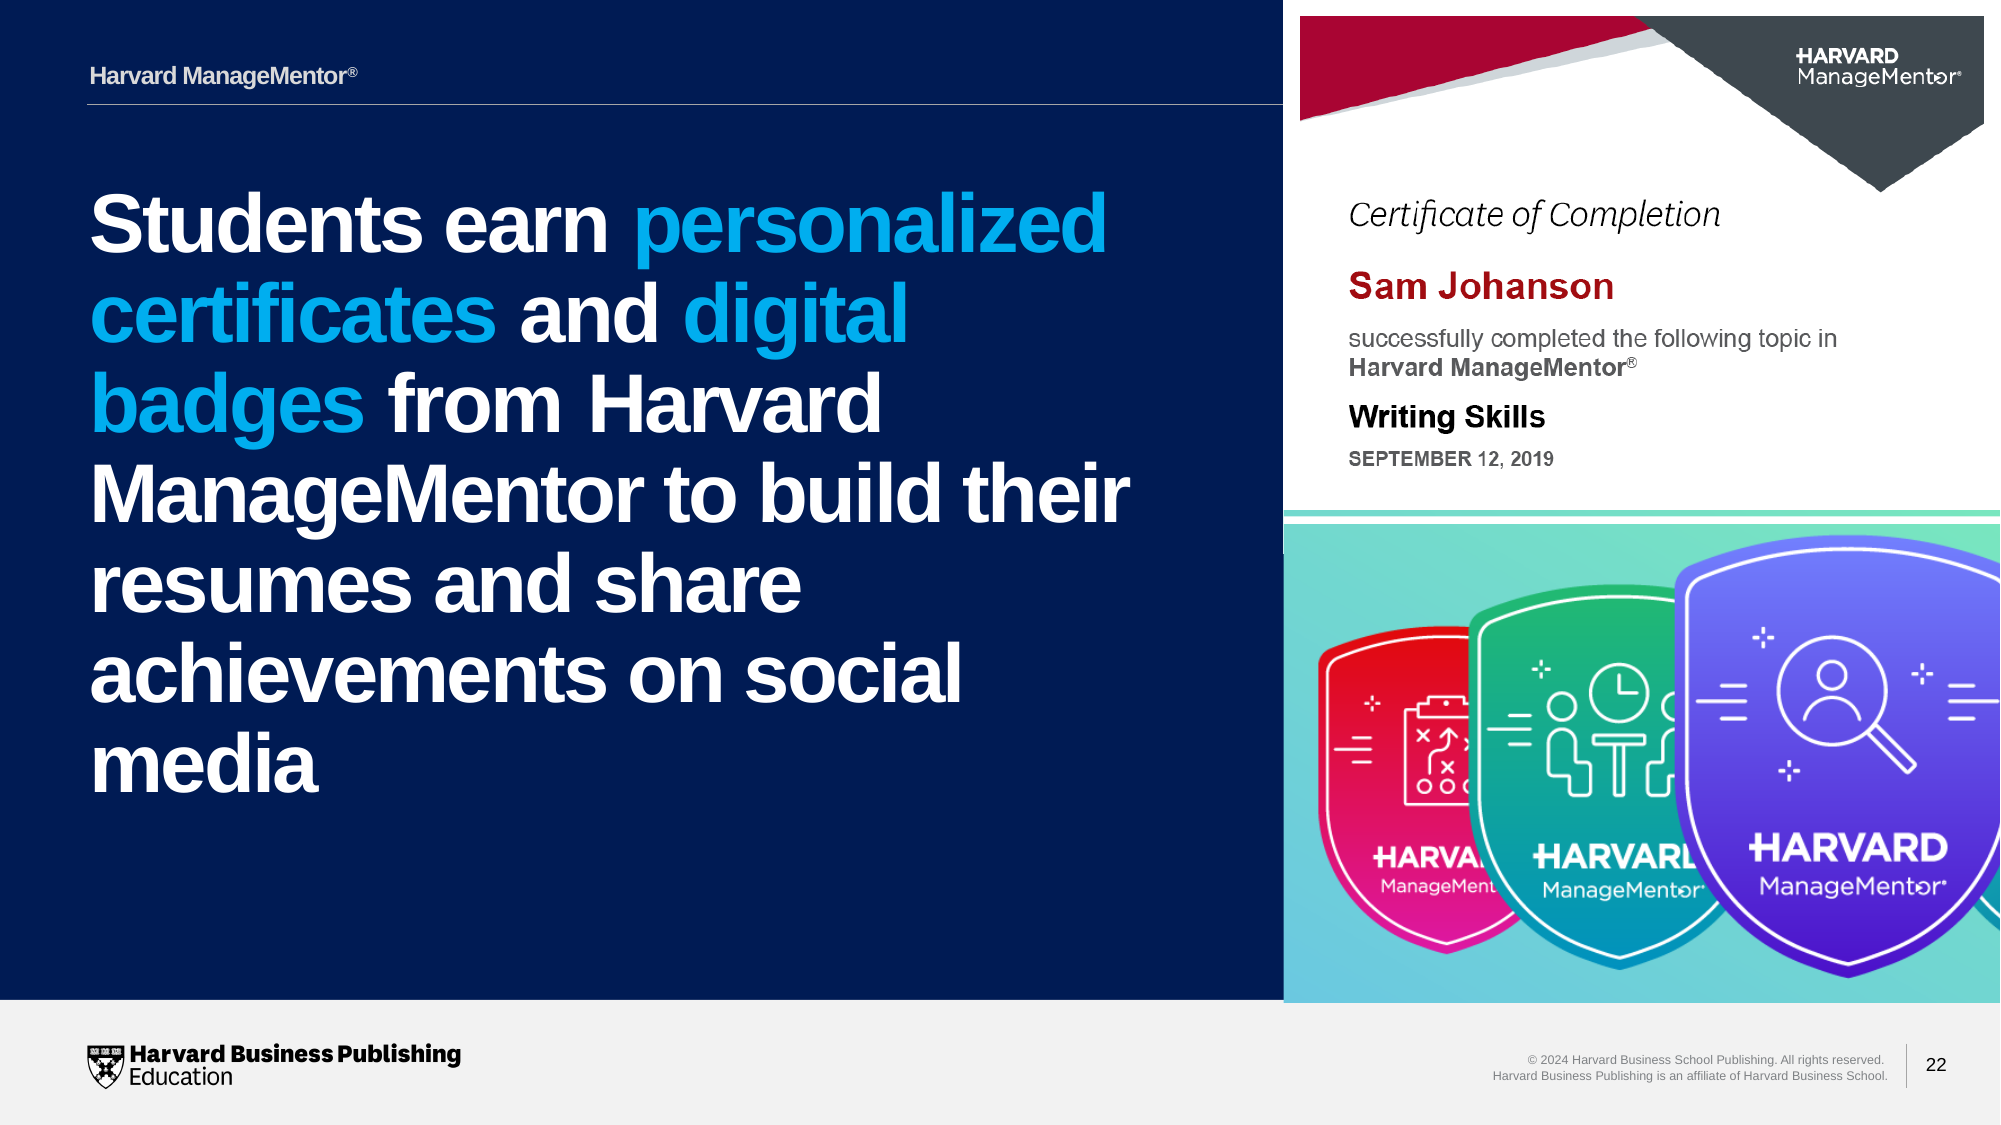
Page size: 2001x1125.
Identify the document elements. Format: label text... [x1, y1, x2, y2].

text_box Harvard ManageMentor® [89, 63, 1283, 94]
picture [84, 1043, 464, 1091]
picture [1283, 0, 2000, 1003]
text_box Students earn personalized certificates and digital badges from Harvard ManageMentor to build their resumes and share achievements on social media [89, 180, 1179, 758]
